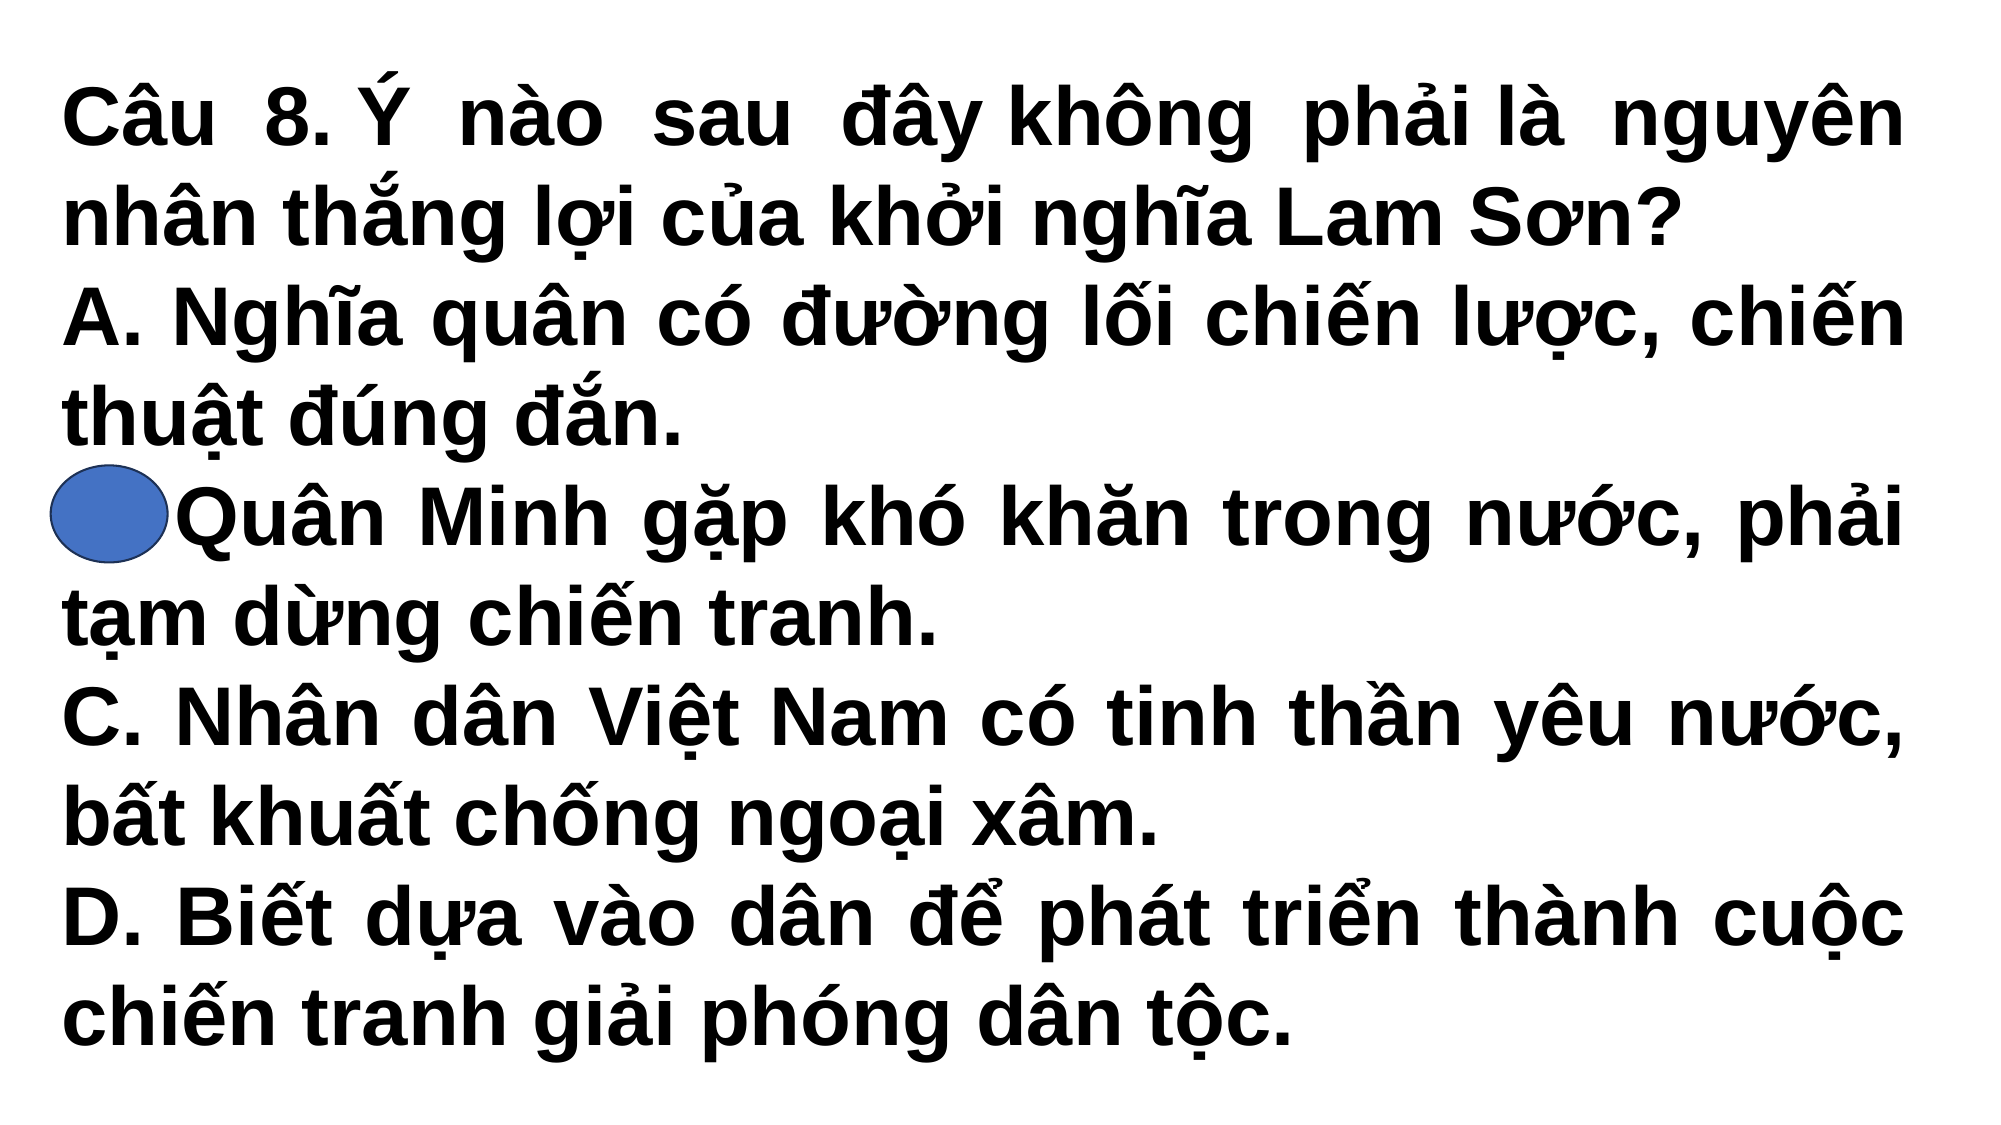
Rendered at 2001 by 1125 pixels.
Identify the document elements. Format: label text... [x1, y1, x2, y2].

text_box [49, 464, 169, 564]
list Câu 8. Ý nào sau đây không phải là nguyên nhân thắng lợi của khởi nghĩa Lam Sơn? A. Nghĩa quân có đường lối chiến lược, chiến thuật đúng đắn. B. Quân Minh gặp khó khăn trong nước, phải tạm dừng chiến tranh. C. Nhân dân Việt Nam có tinh thần yêu nước, bất khuất chống ngoại xâm. D. Biết dựa vào dân để phát triển thành cuộc chiến tranh giải phóng dân tộc. [46, 55, 1923, 1070]
